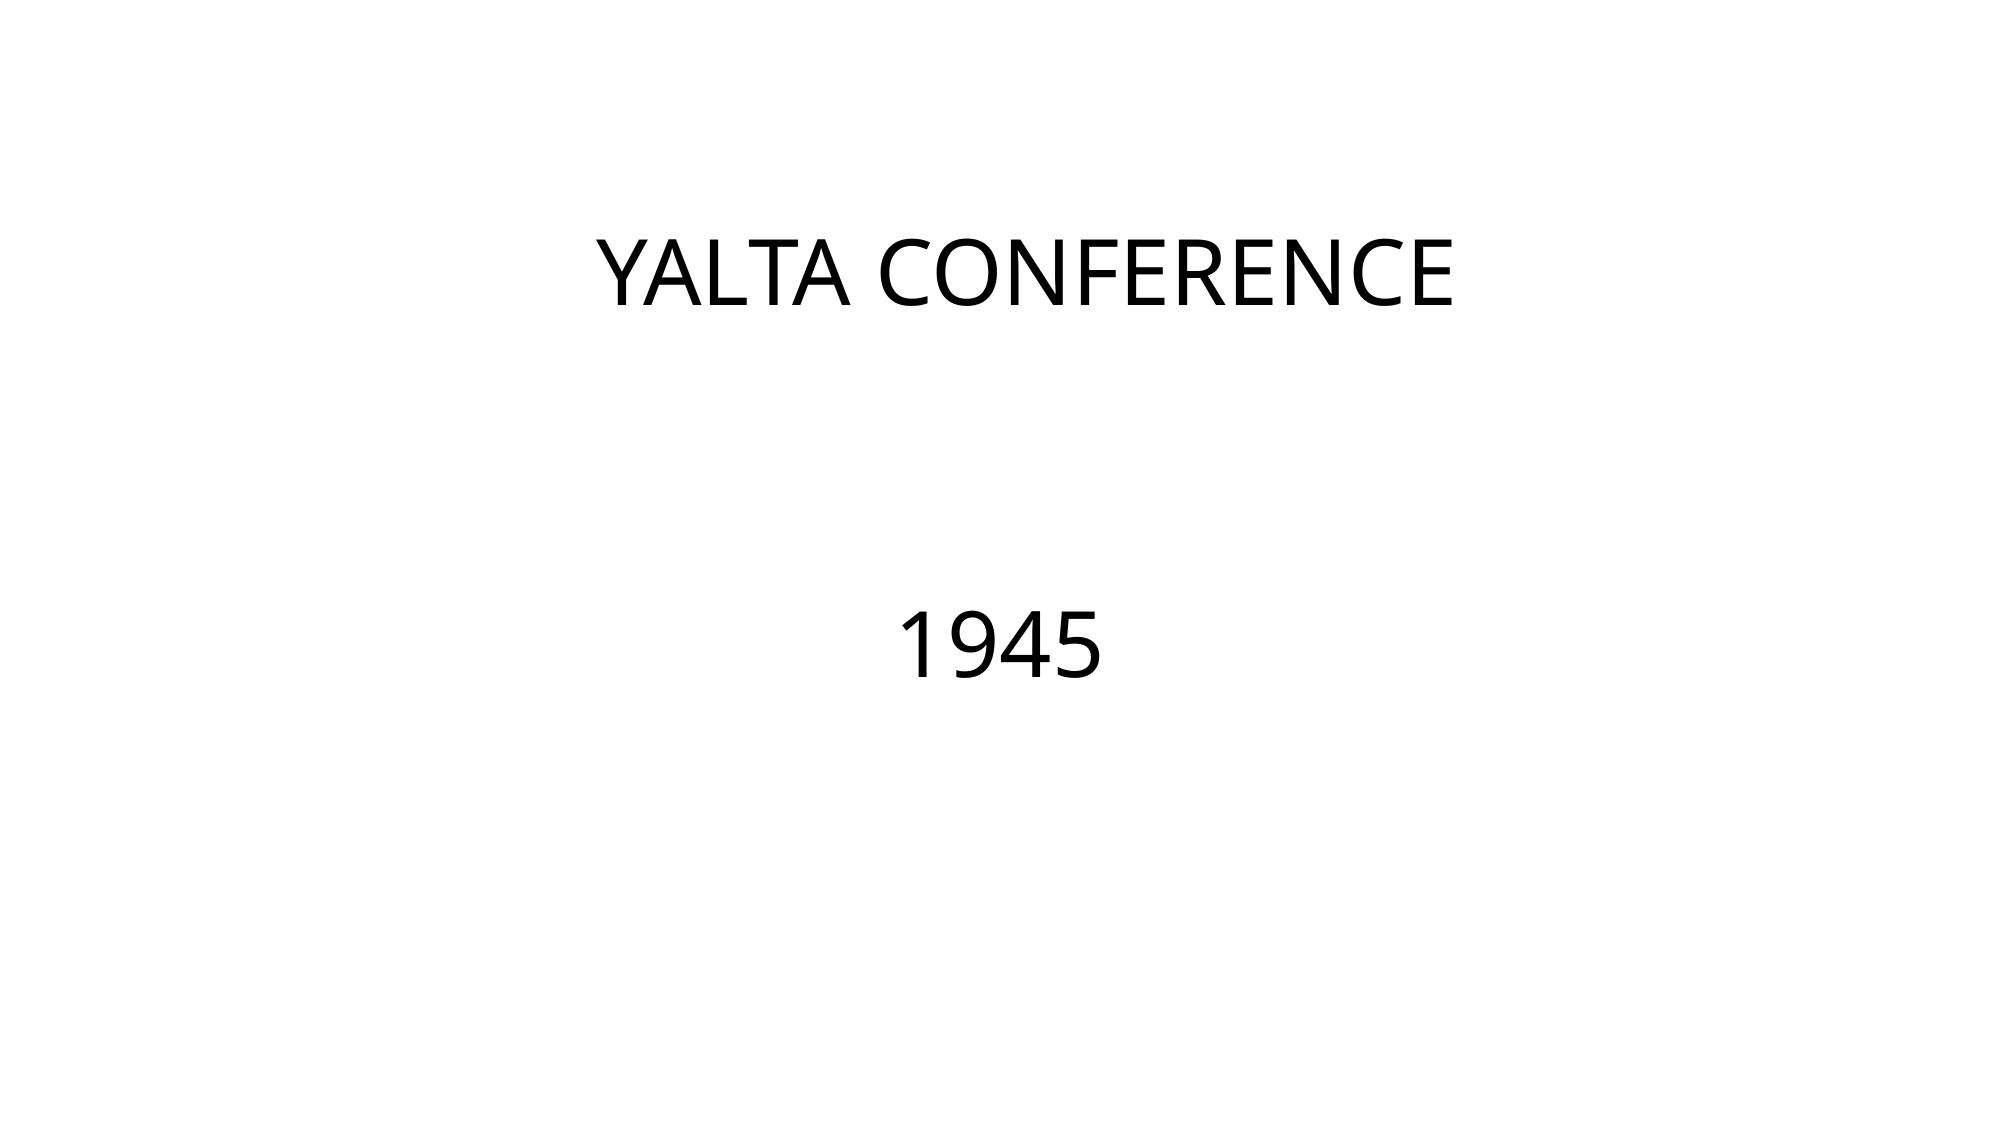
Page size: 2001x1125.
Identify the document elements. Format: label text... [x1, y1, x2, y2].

subtitle 1945 [249, 590, 1750, 863]
title YALTA CONFERENCE [249, 116, 1805, 333]
